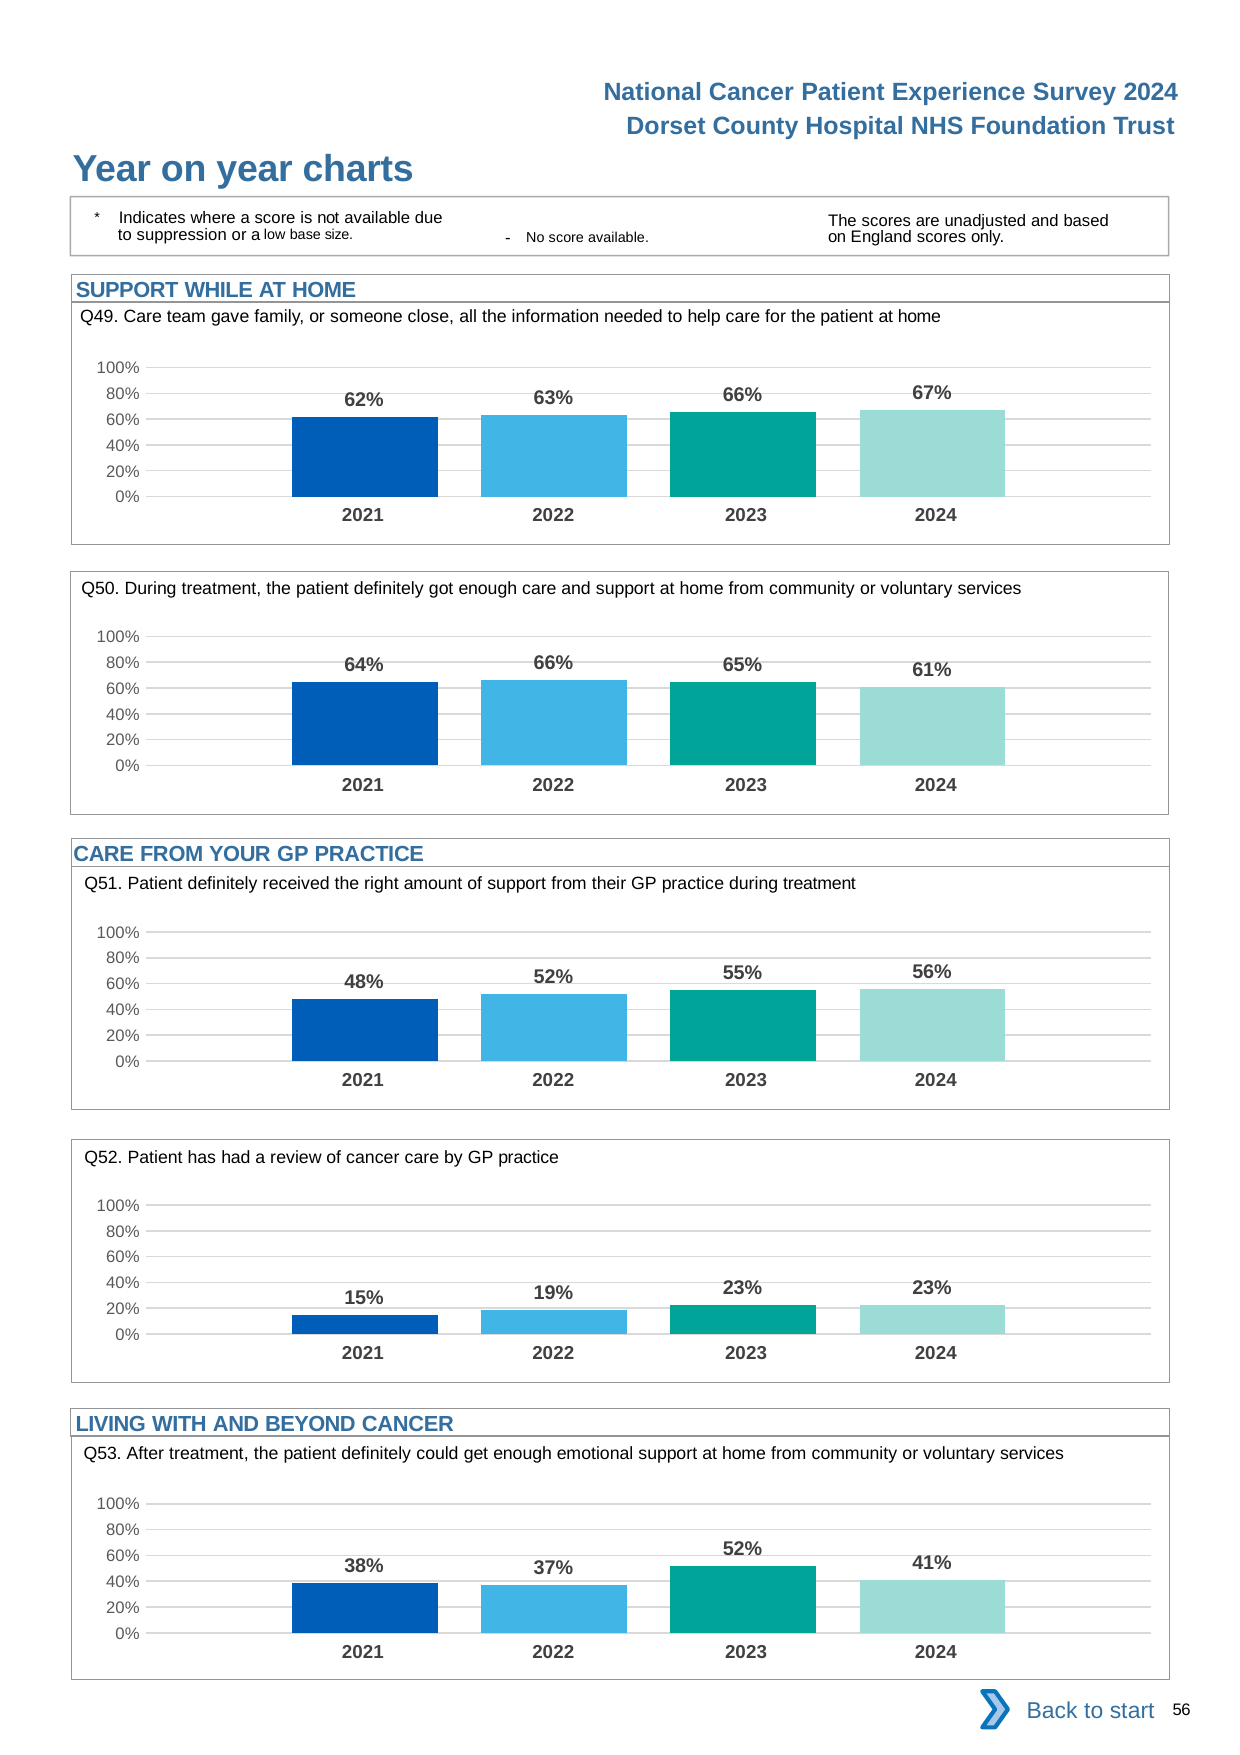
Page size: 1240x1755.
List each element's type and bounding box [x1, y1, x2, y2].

text_box [68, 563, 1171, 817]
chart [58, 1475, 1158, 1670]
chart [58, 903, 1158, 1098]
slide_number [1170, 1699, 1234, 1720]
text_box [69, 274, 1172, 547]
text_box [69, 1408, 1172, 1741]
chart [58, 1176, 1158, 1371]
title [70, 144, 745, 195]
text_box [70, 196, 1169, 256]
title [70, 257, 745, 300]
text_box [69, 838, 1172, 1111]
text_box [69, 1131, 1176, 1384]
chart [58, 608, 1158, 803]
text_box [588, 68, 1194, 147]
chart [58, 339, 1158, 534]
